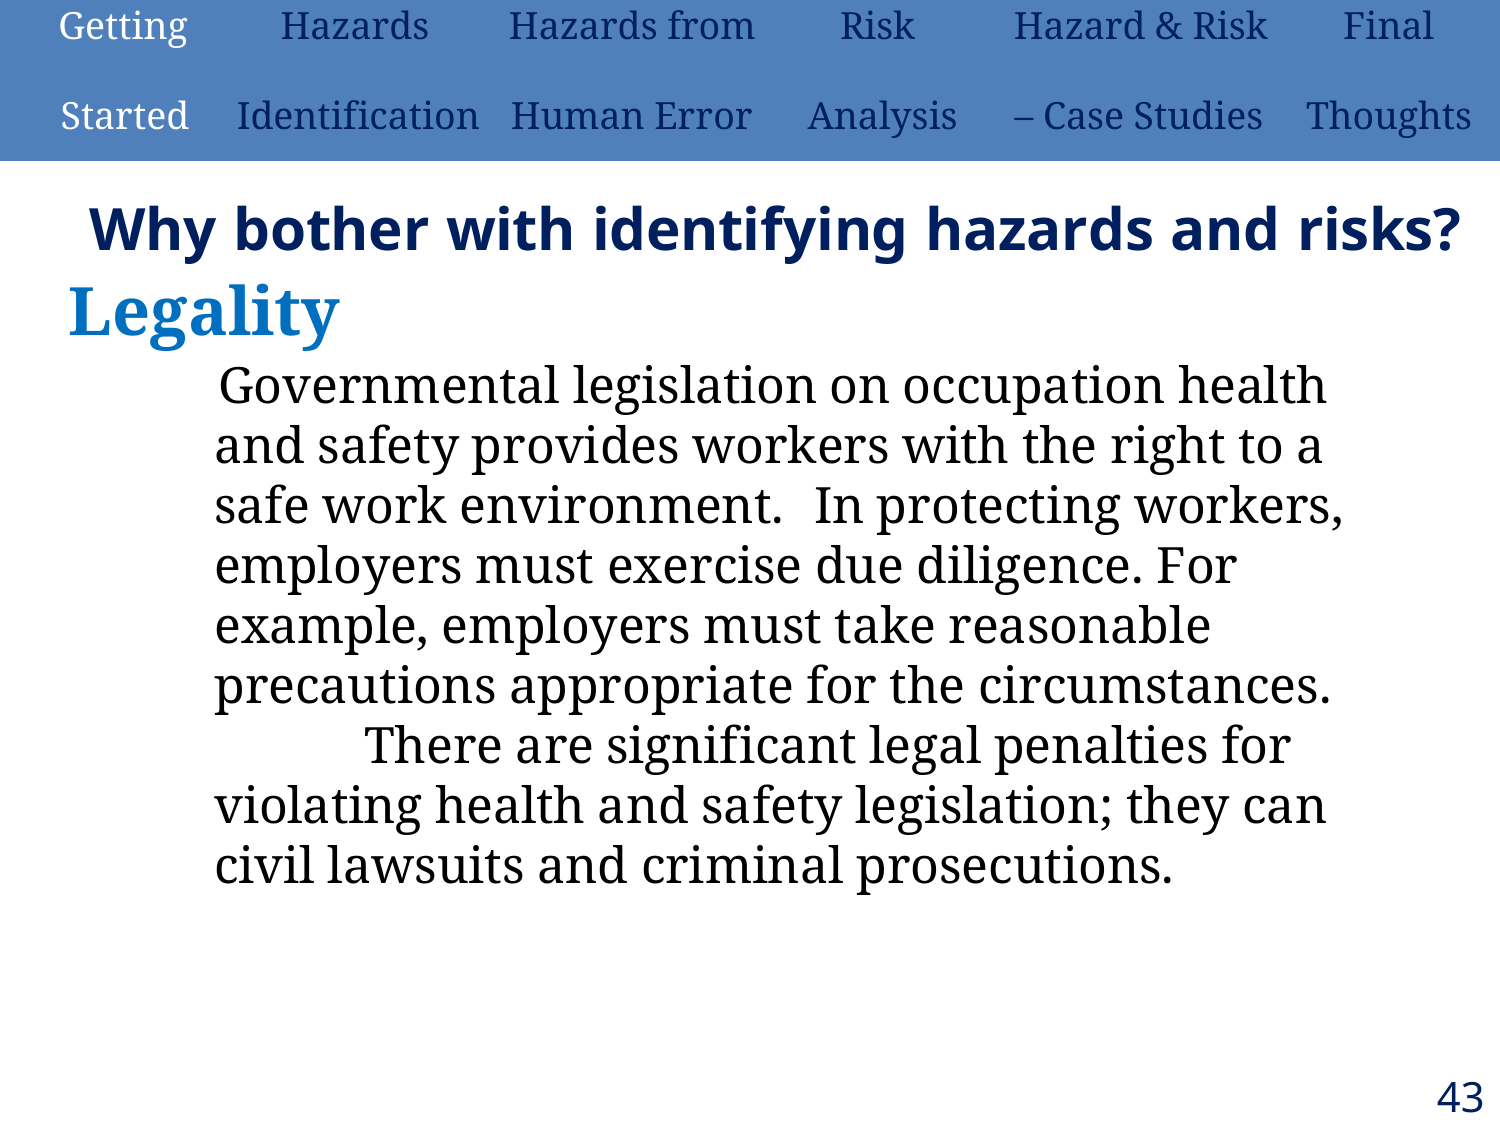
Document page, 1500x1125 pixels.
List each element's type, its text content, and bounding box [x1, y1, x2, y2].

slide_number 43 [1432, 1071, 1487, 1125]
table_header Hazards from [483, 0, 769, 90]
table_header Getting [53, 0, 208, 90]
text_box Governmental legislation on occupation health and safety provides workers with the right to a safe work environment. In protecting workers, employers must exercise due diligence. For example, employers must take reasonable precautions appropriate for the circumstances. There are significant legal penalties for violating health and safety legislation; they can civil lawsuits and criminal prosecutions. [212, 353, 1394, 894]
table_cell Started [53, 90, 208, 161]
table_header Hazards [208, 0, 483, 90]
table_header Risk [769, 0, 978, 90]
title Why bother with identifying hazards and risks? Legality [37, 192, 1463, 381]
table_cell Human Error [483, 90, 769, 161]
table_header Hazard & Risk [978, 0, 1276, 90]
table_cell Analysis [769, 90, 978, 161]
table_cell – Case Studies [978, 90, 1276, 161]
table_cell Thoughts [1276, 90, 1500, 161]
table_header Final [1276, 0, 1500, 90]
table_cell Identification [208, 90, 483, 161]
